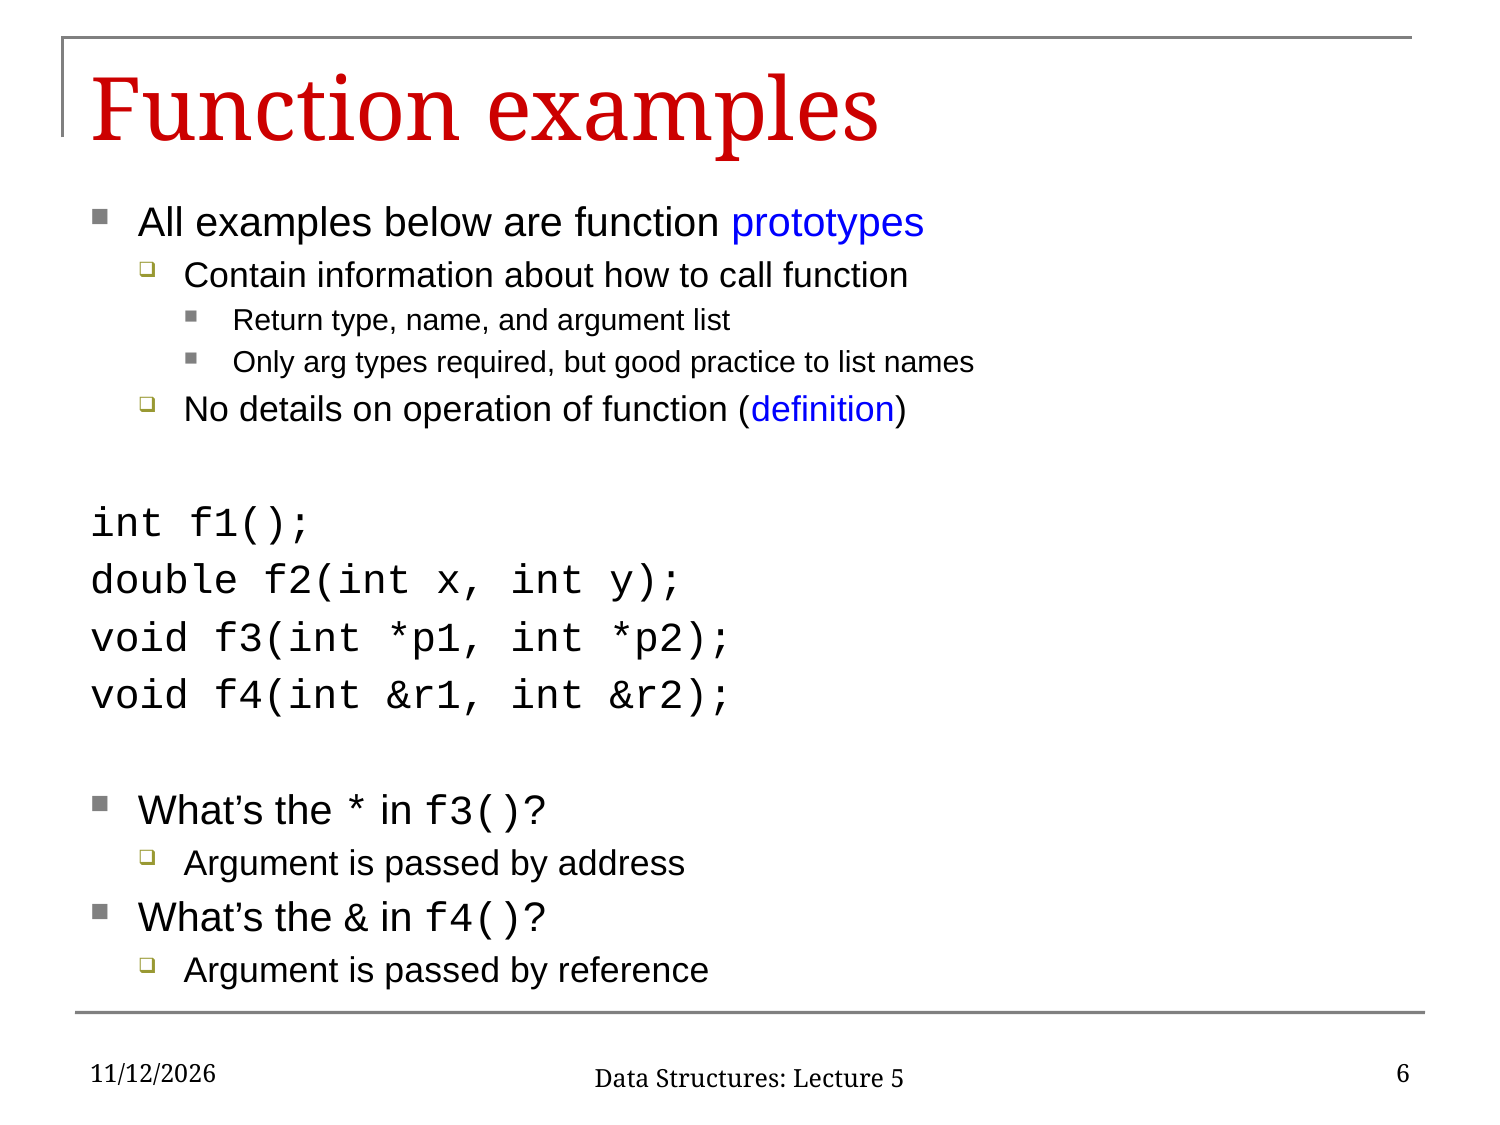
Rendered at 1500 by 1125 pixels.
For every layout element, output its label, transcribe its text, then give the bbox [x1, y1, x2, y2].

footer Data Structures: Lecture 5 [512, 1024, 988, 1101]
slide_number 6 [1074, 1023, 1426, 1100]
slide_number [74, 1023, 426, 1100]
title Function examples [75, 45, 1425, 163]
list All examples below are function prototypes Contain information about how to call function Return type, name, and argument list Only arg types required, but good practice to list names No details on operation of function (definition) int f1(); double f2(int x, int y); void f3(int *p1, int *p2); void f4(int &r1, int &r2); What’s the * in f3()? Argument is passed by address What’s the & in f4()? Argument is passed by reference [75, 187, 1425, 1006]
